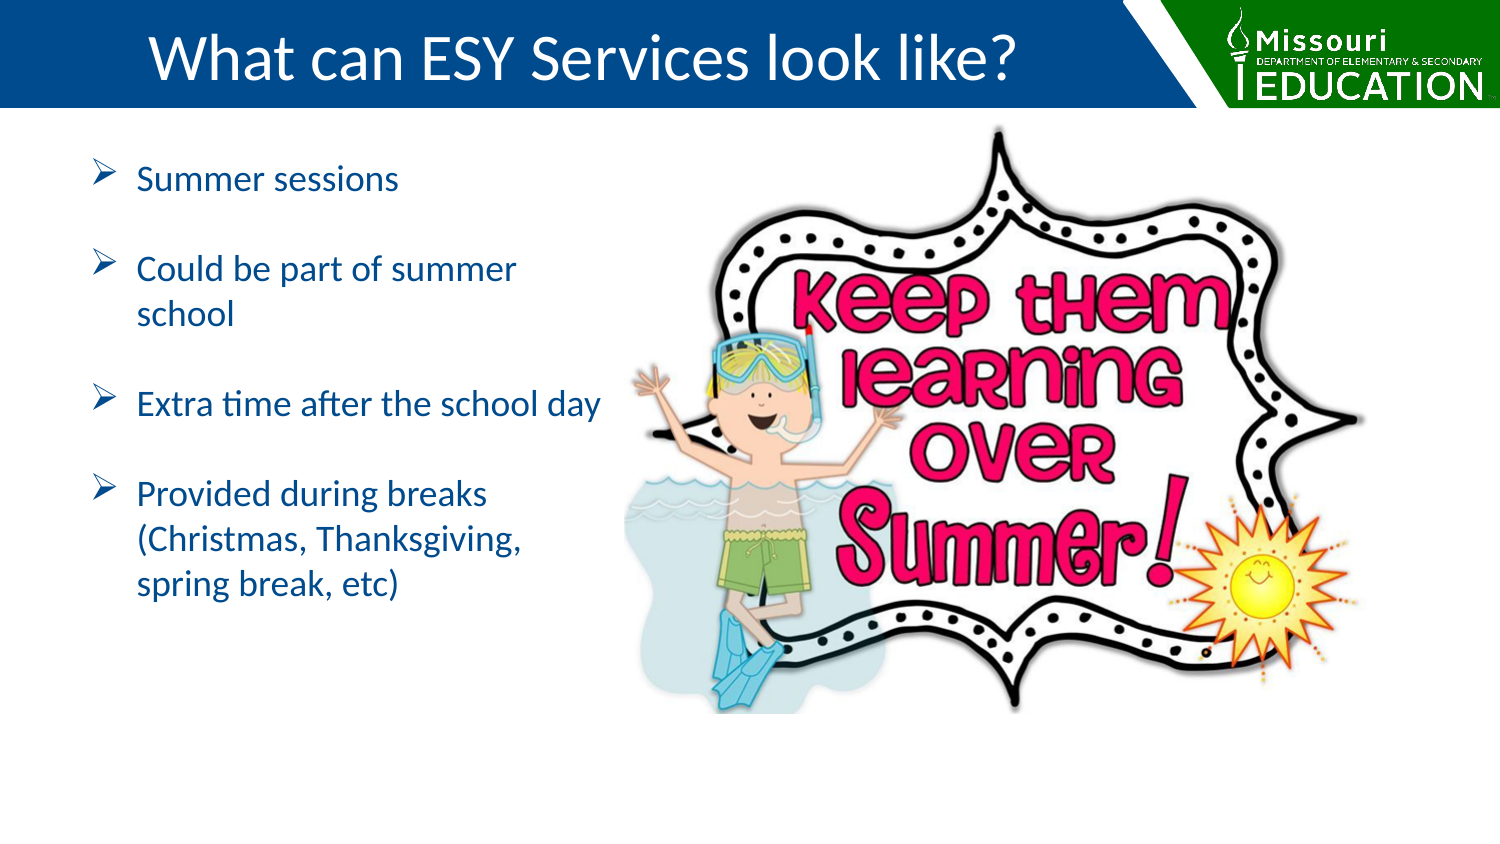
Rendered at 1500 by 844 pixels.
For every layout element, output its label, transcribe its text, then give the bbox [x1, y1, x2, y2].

picture [1224, 2, 1498, 103]
list What can ESY Services look like? [50, 6, 1100, 104]
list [624, 121, 1371, 715]
text_box Summer sessions Could be part of summer school Extra time after the school day Provided during breaks (Christmas, Thanksgiving, spring break, etc) [75, 146, 619, 612]
